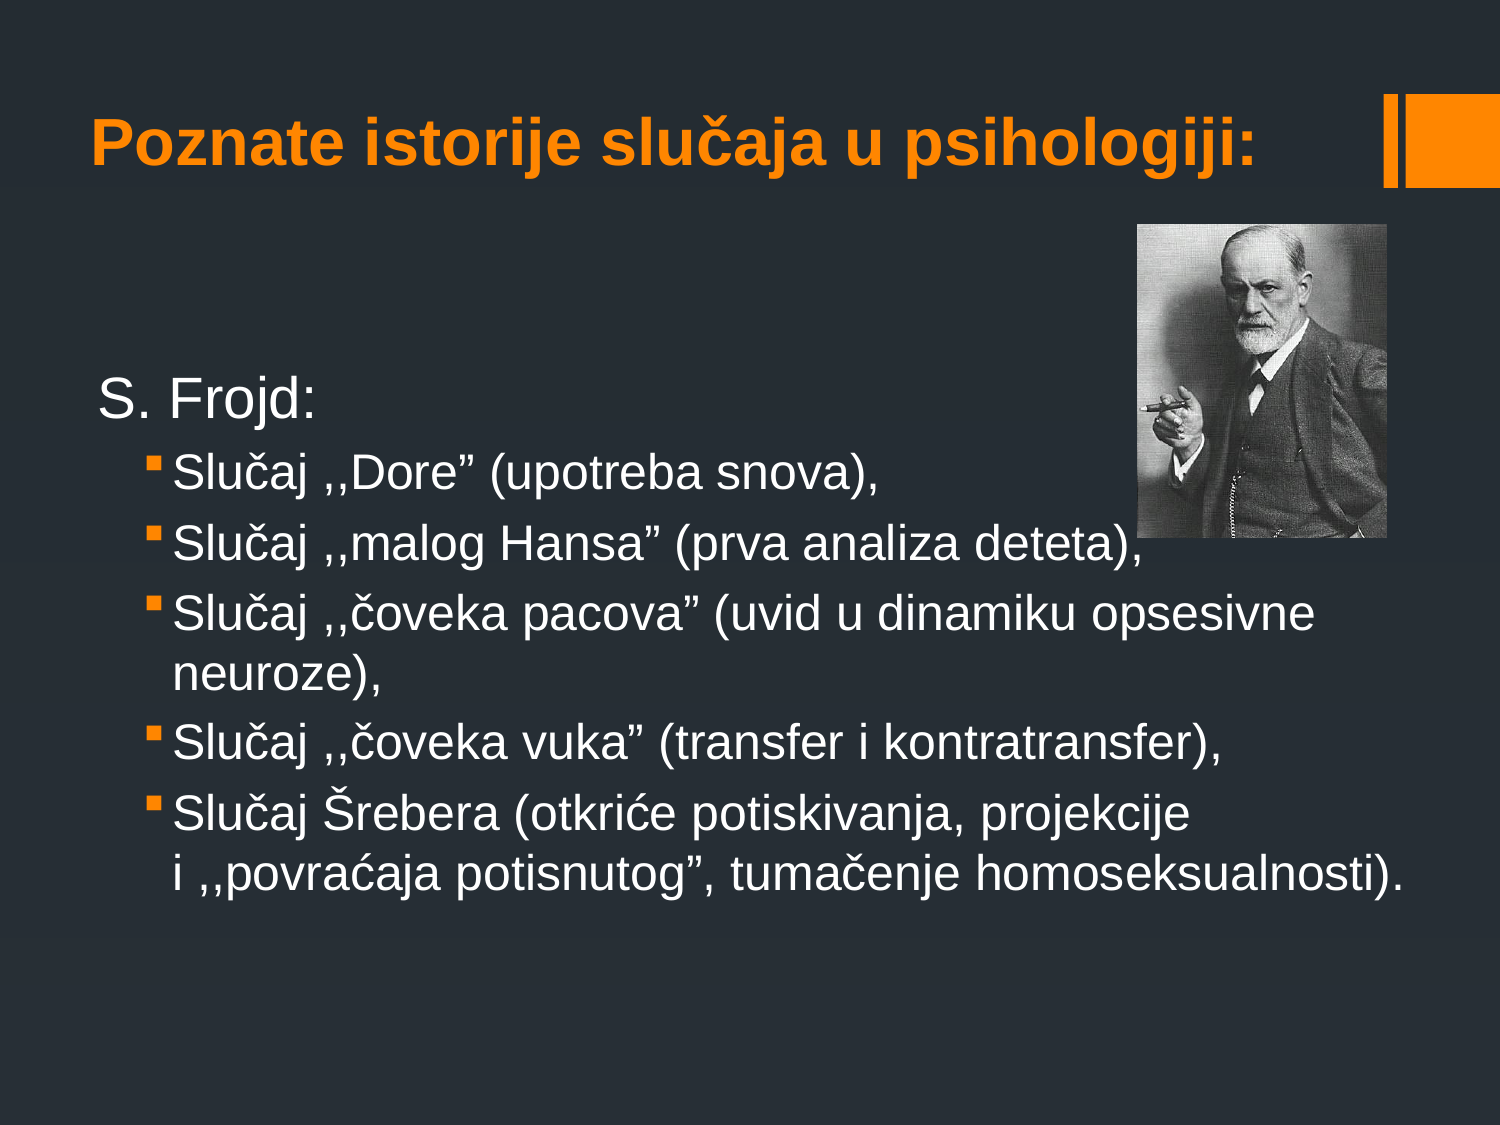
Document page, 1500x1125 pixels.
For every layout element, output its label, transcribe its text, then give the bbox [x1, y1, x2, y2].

list S. Frojd: Slučaj ,,Dore” (upotreba snova), Slučaj ,,malog Hansa” (prva analiza deteta), Slučaj ,,čoveka pacova” (uvid u dinamiku opsesivne neuroze), Slučaj ,,čoveka vuka” (transfer i kontratransfer), Slučaj Šrebera (otkriće potiskivanja, projekcije i ,,povraćaja potisnutog”, tumačenje homoseksualnosti). [75, 237, 1463, 1088]
picture [1136, 224, 1388, 538]
title Poznate istorije slučaja u psihologiji: [75, 45, 1425, 233]
